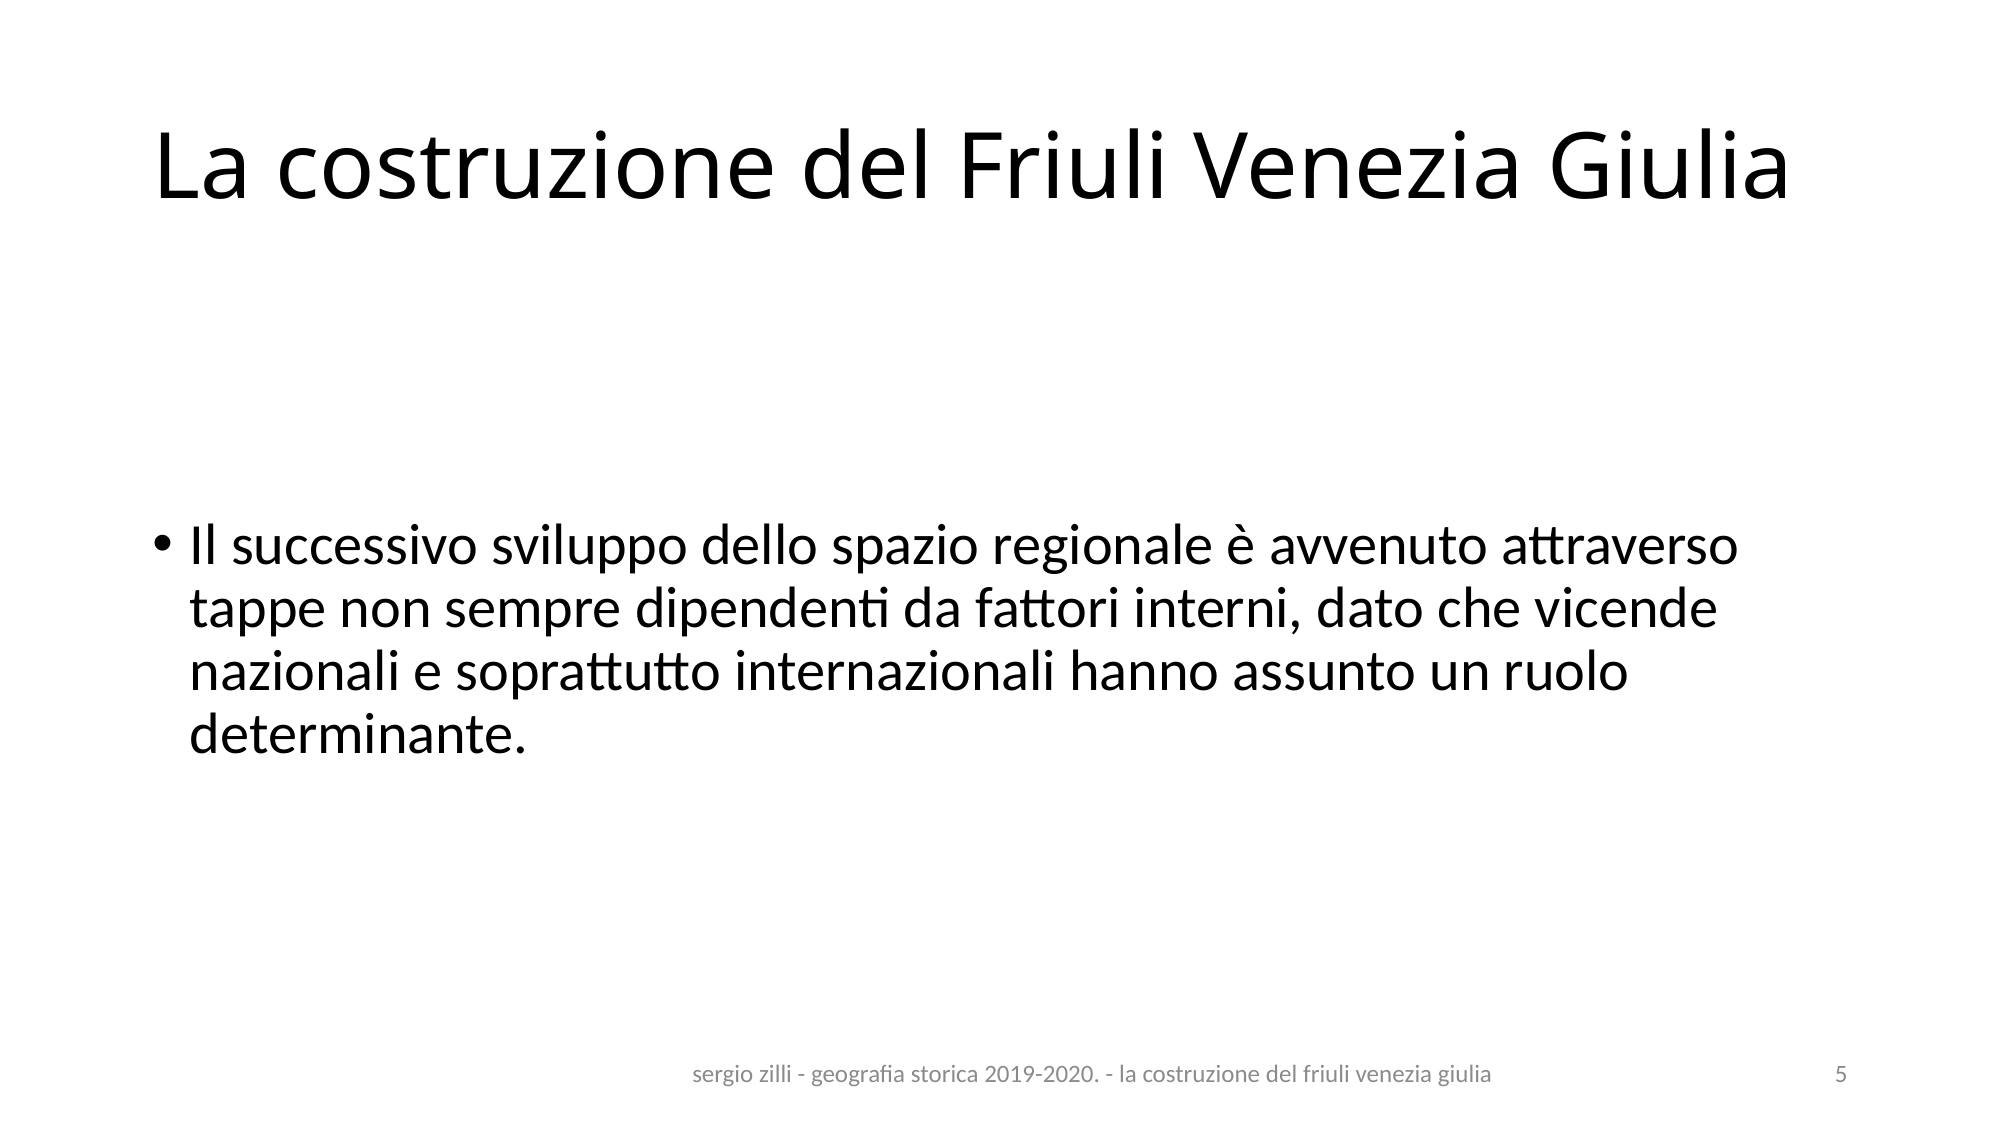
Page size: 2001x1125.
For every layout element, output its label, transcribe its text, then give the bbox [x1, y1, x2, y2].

slide_number 5 [1412, 1042, 1863, 1103]
footer sergio zilli - geografia storica 2019-2020. - la costruzione del friuli venezia giulia [662, 1042, 1412, 1103]
title La costruzione del Friuli Venezia Giulia [137, 59, 1863, 278]
list Il successivo sviluppo dello spazio regionale è avvenuto attraverso tappe non sempre dipendenti da fattori interni, dato che vicende nazionali e soprattutto internazionali hanno assunto un ruolo determinante. [137, 506, 1863, 1014]
